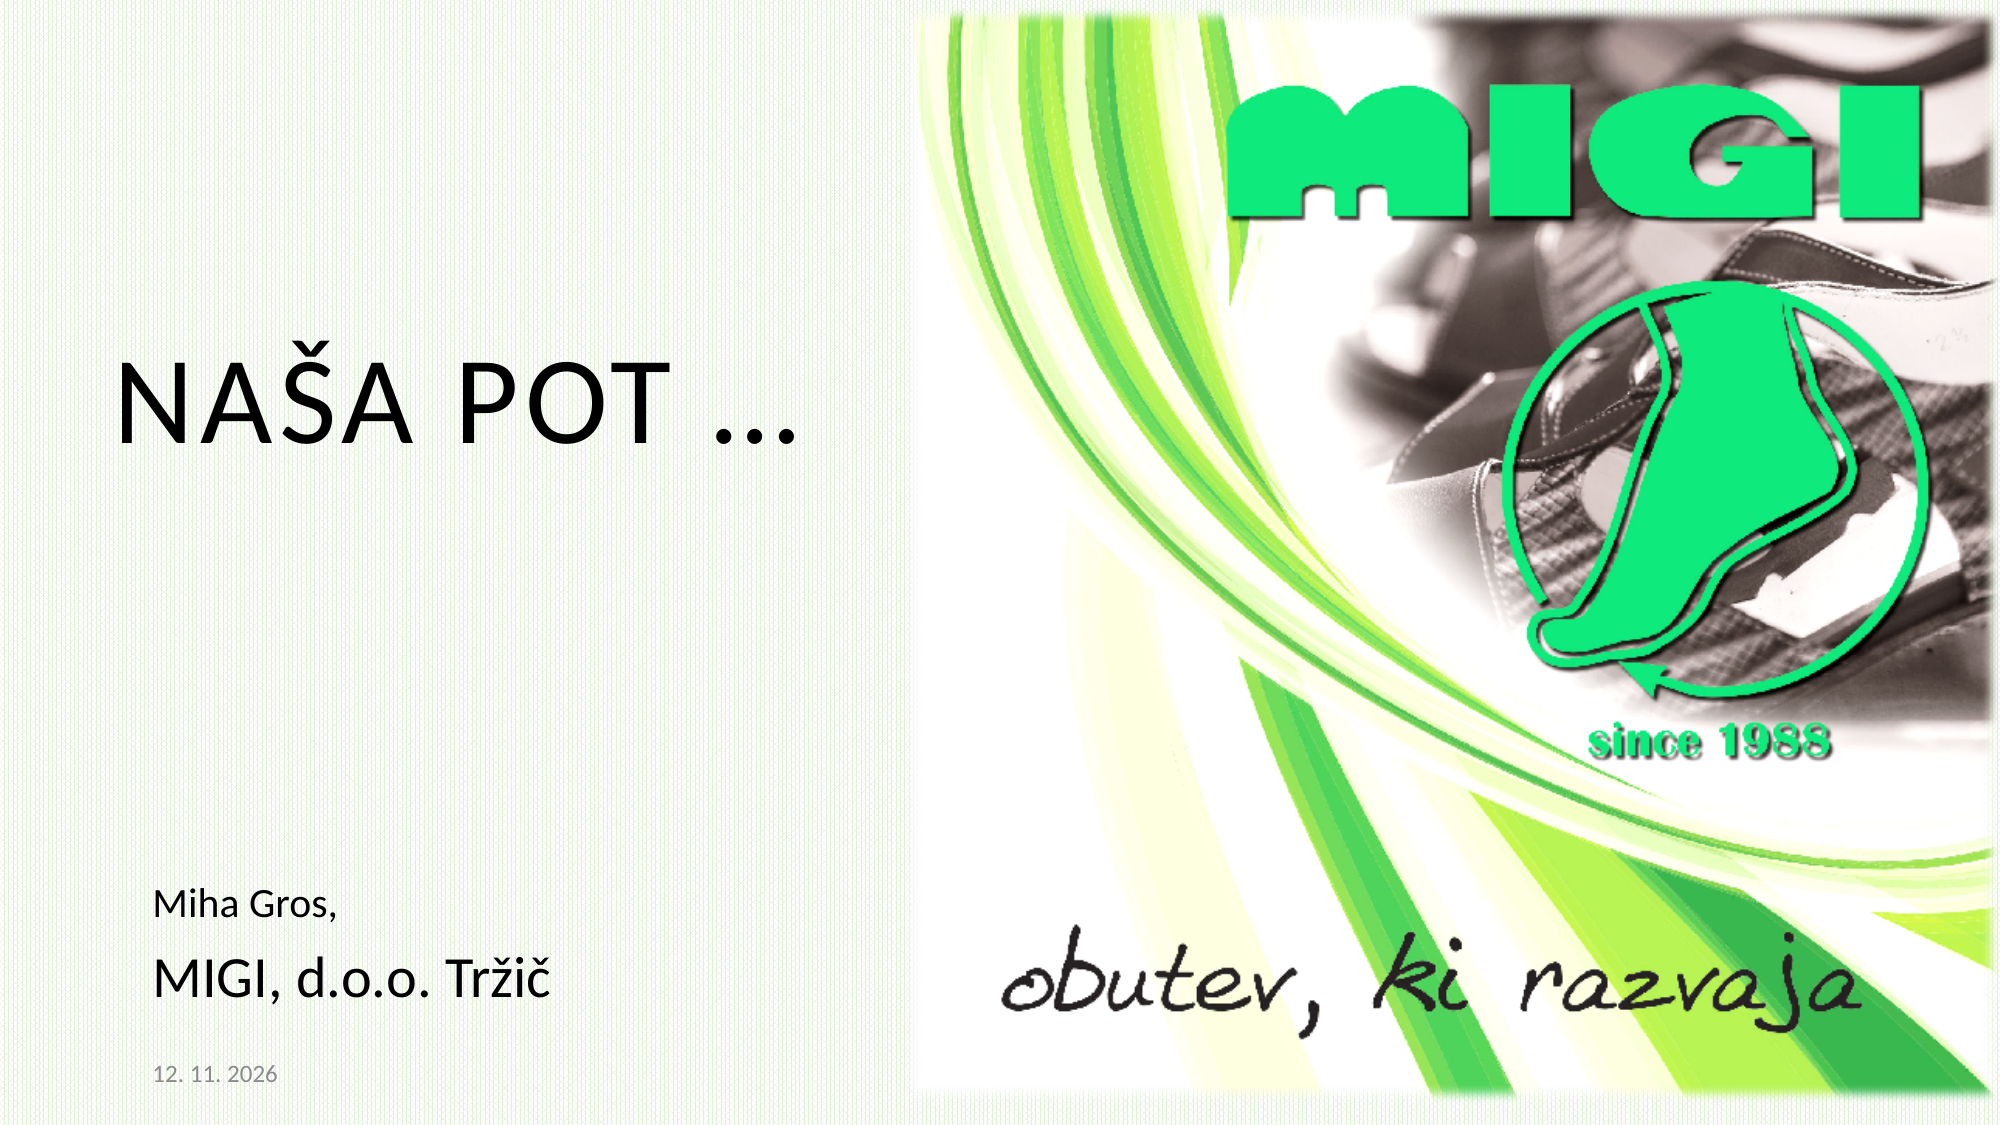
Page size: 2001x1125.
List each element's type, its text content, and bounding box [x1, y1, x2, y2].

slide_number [137, 1042, 588, 1103]
list Miha Gros, MIGI, d.o.o. Tržič [137, 337, 783, 1018]
title NAŠA POT … [99, 143, 904, 569]
picture [904, 7, 2000, 1103]
